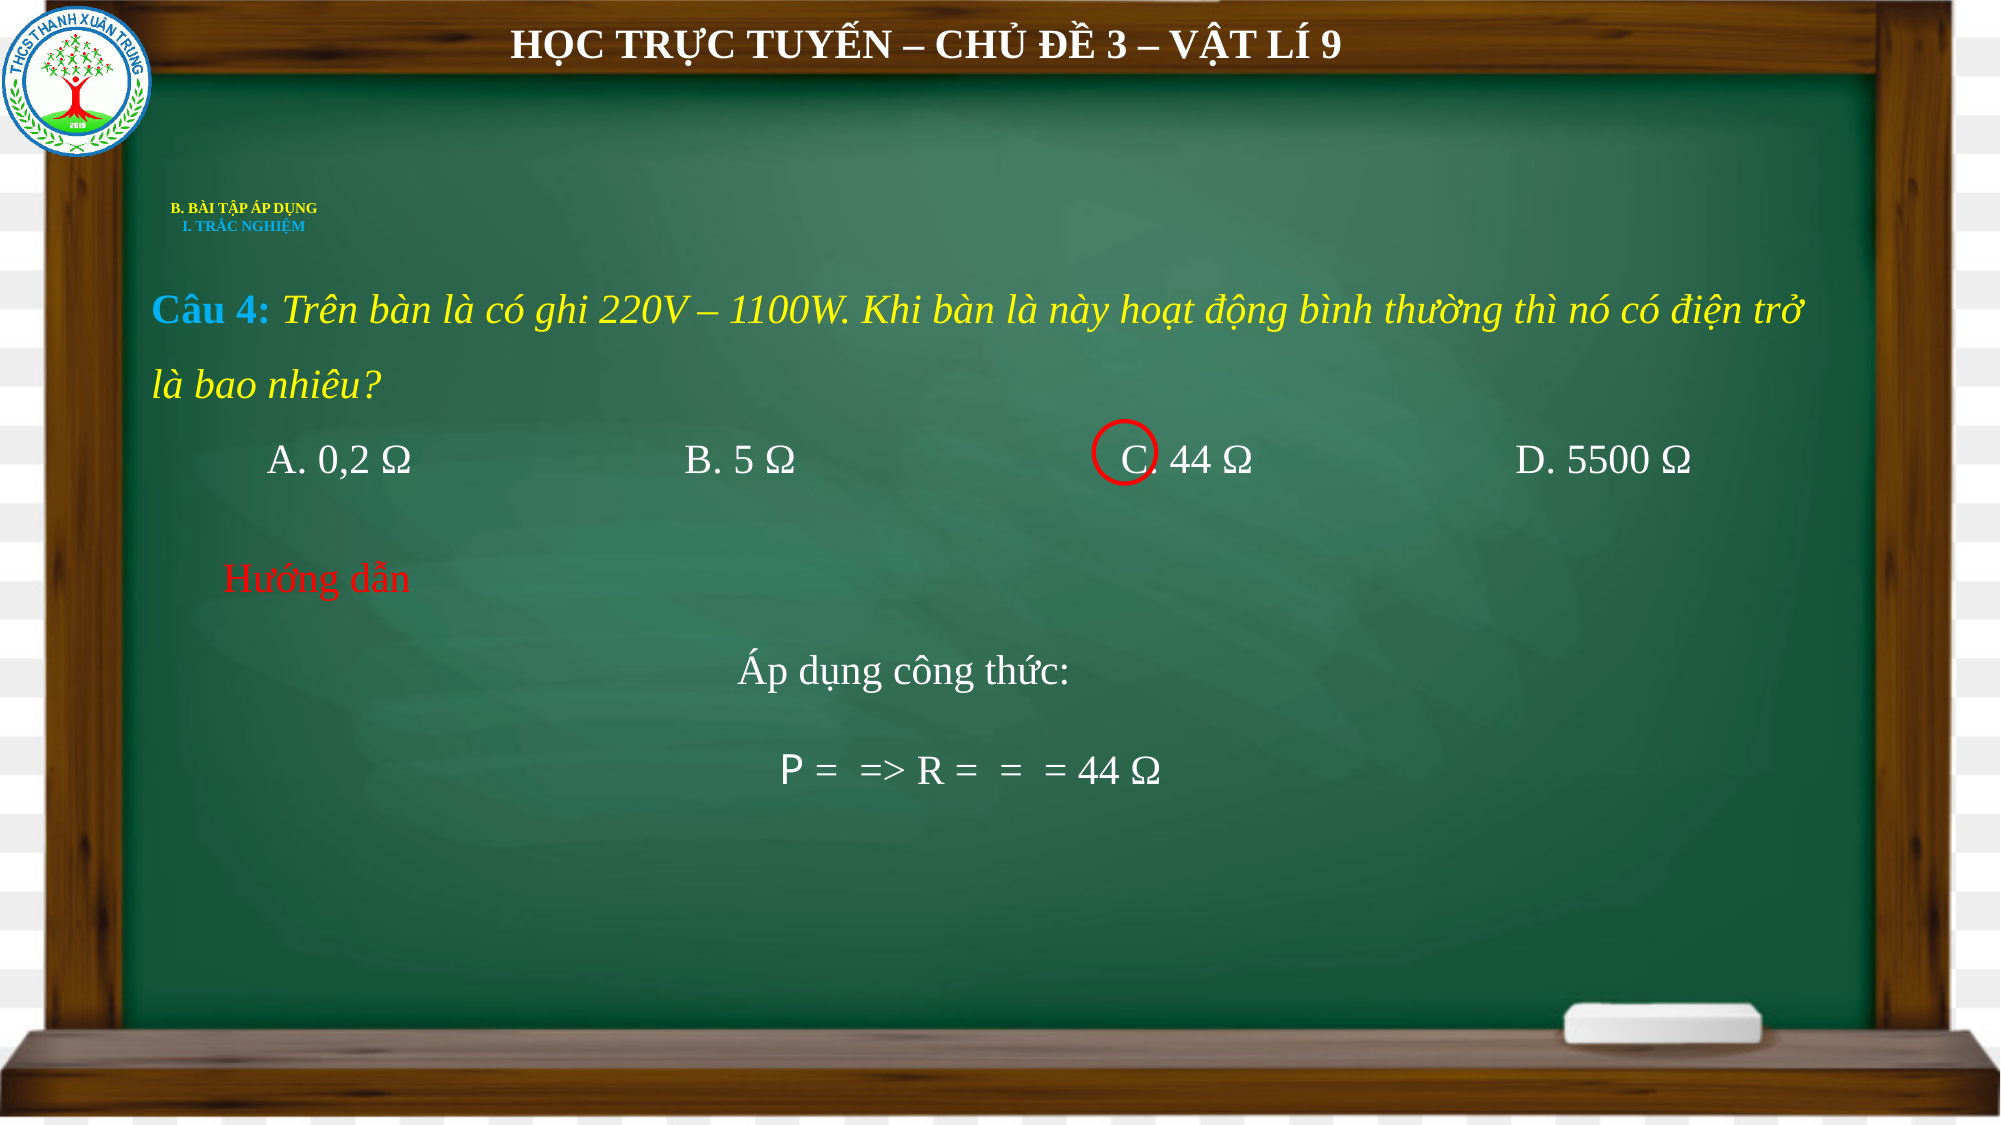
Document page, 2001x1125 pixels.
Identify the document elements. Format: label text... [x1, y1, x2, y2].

text_box HỌC TRỰC TUYẾN – CHỦ ĐỀ 3 – VẬT LÍ 9 [495, 9, 1390, 74]
text_box Câu 4: Trên bàn là có ghi 220V – 1100W. Khi bàn là này hoạt động bình thường thì nó có điện trở là bao nhiêu? A. 0,2 Ω B. 5 Ω C. 44 Ω D. 5500 Ω [136, 249, 1858, 970]
text_box [1091, 419, 1159, 486]
picture [0, 0, 2001, 1125]
text_box Hướng dẫn [208, 543, 448, 609]
text_box B. BÀI TẬP ÁP DỤNG I. TRẮC NGHIỆM [40, 177, 448, 266]
